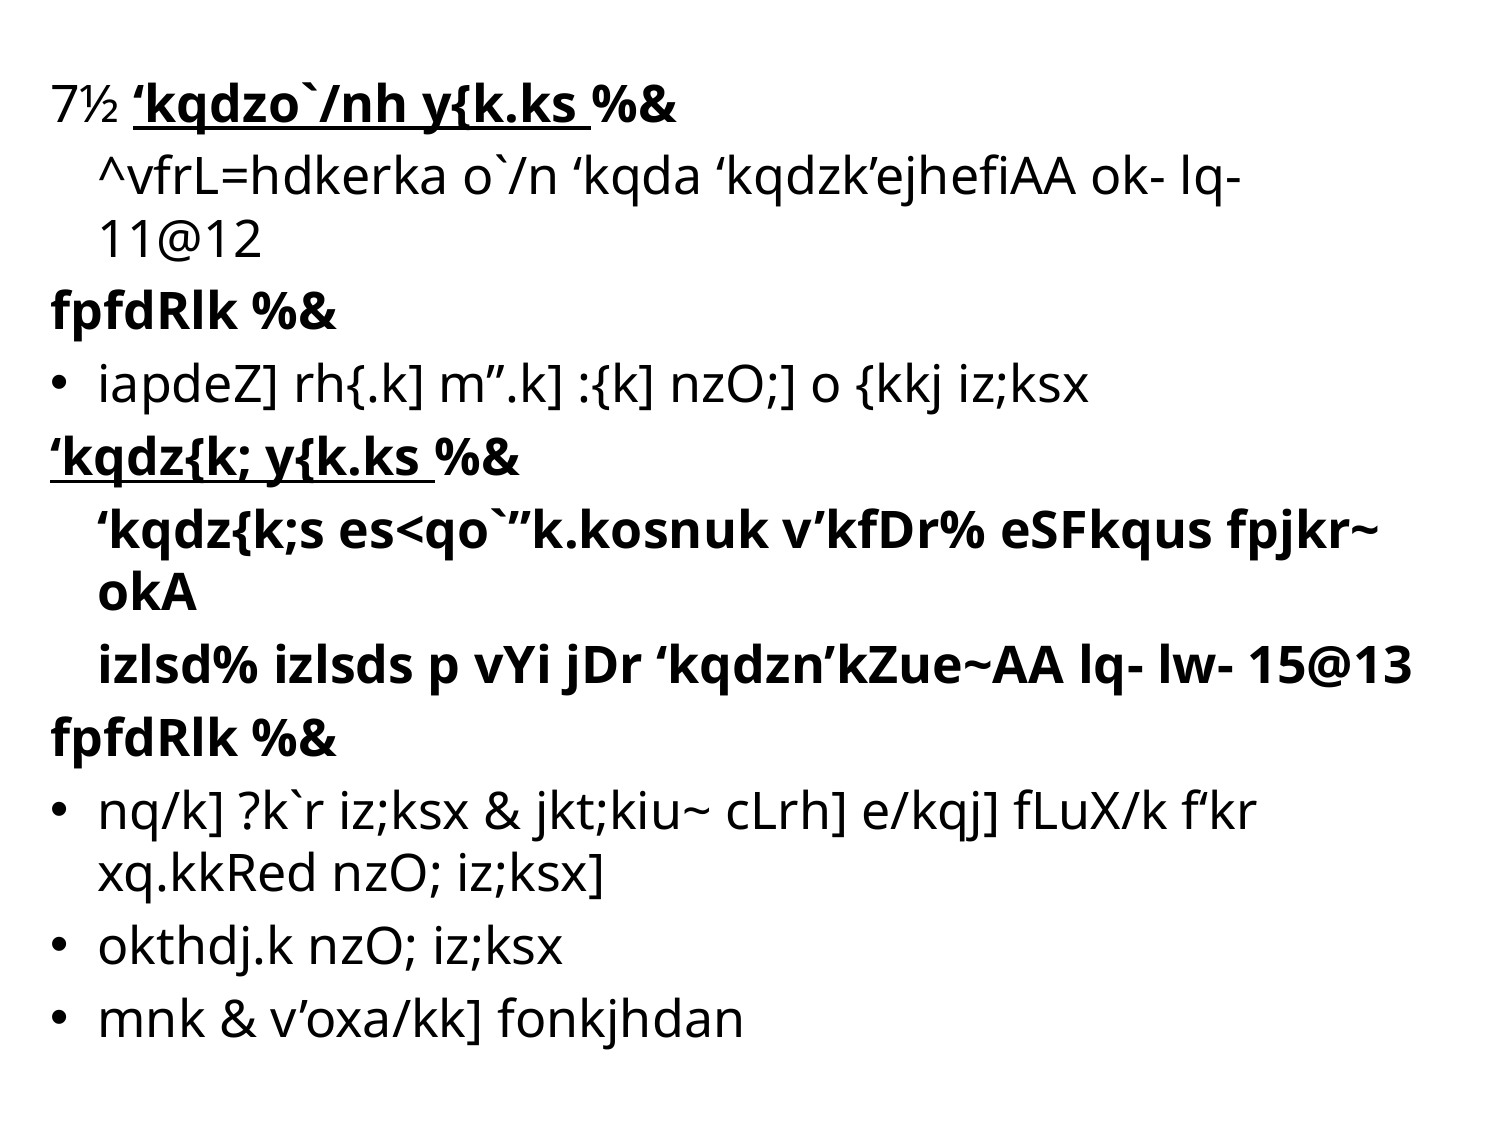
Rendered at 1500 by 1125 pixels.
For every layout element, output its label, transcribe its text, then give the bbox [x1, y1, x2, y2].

list 7½ ‘kqdzo`/nh y{k.ks %& ^vfrL=hdkerka o`/n ‘kqda ‘kqdzk’ejhefiAA ok- lq- 11@12 fpfdRlk %& iapdeZ] rh{.k] m”.k] :{k] nzO;] o {kkj iz;ksx ‘kqdz{k; y{k.ks %& ‘kqdz{k;s es<qo`”k.kosnuk v’kfDr% eSFkqus fpjkr~ okA izlsd% izlsds p vYi jDr ‘kqdzn’kZue~AA lq- lw- 15@13 fpfdRlk %& nq/k] ?k`r iz;ksx & jkt;kiu~ cLrh] e/kqj] fLuX/k f‘kr xq.kkRed nzO; iz;ksx] okthdj.k nzO; iz;ksx mnk & v’oxa/kk] fonkjhdan [35, 62, 1436, 1125]
